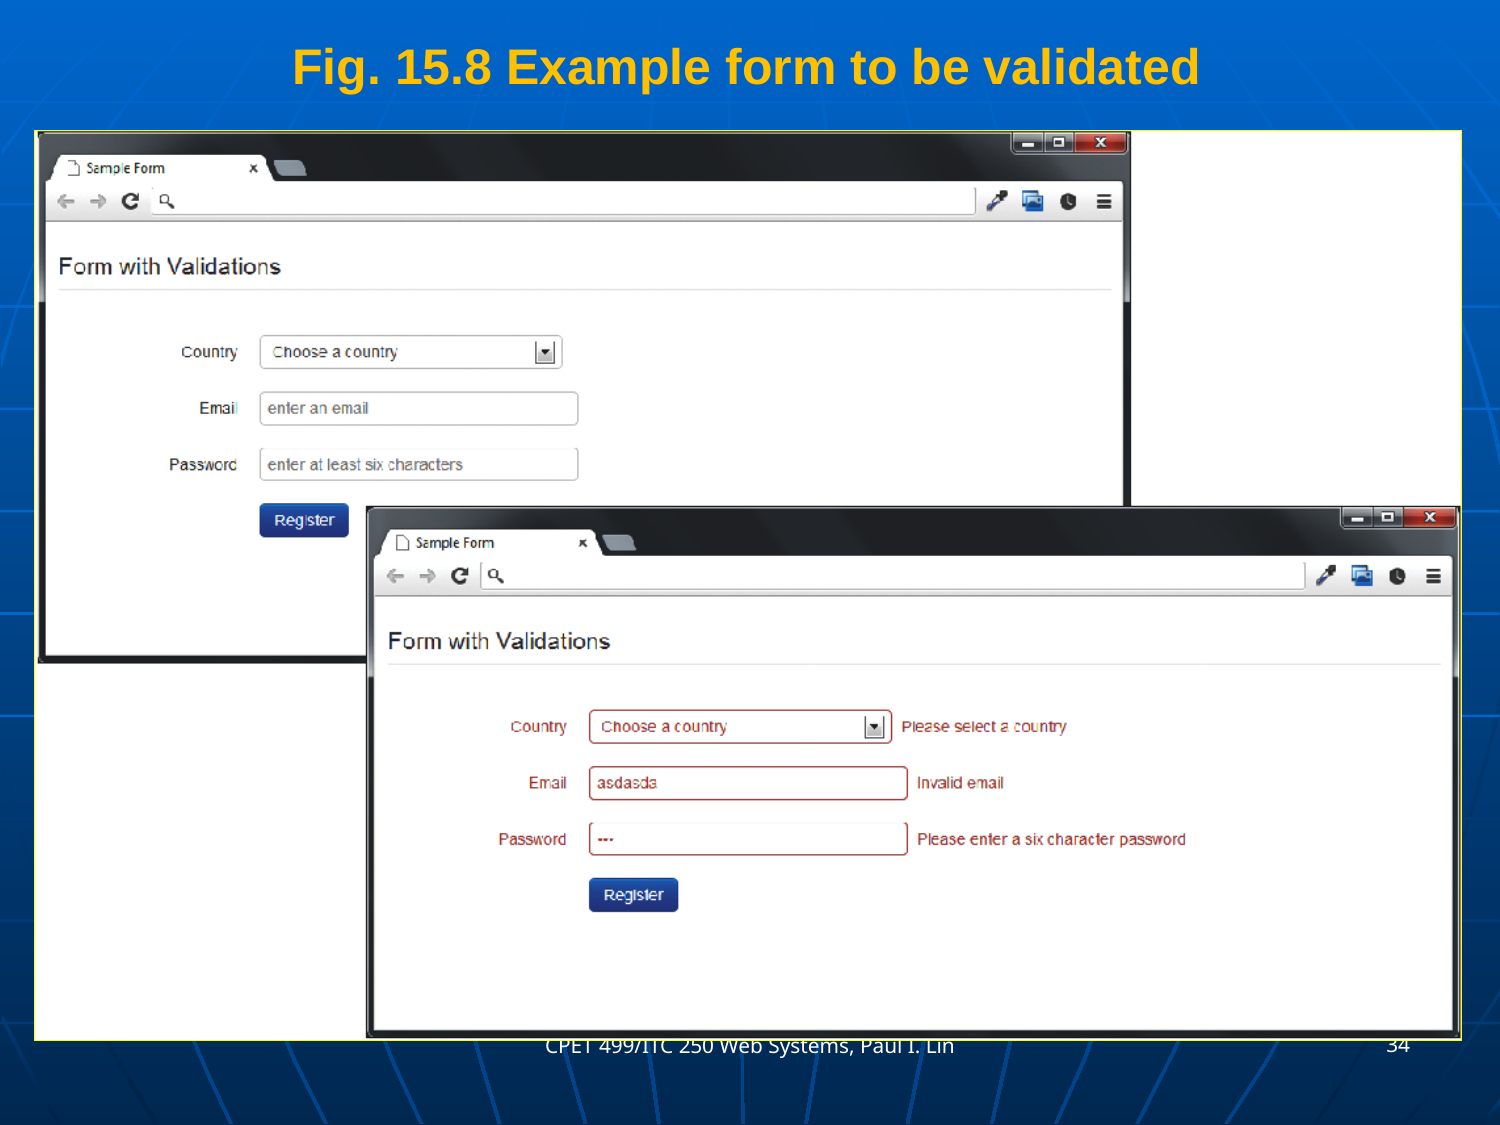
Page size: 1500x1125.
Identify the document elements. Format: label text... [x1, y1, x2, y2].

footer CPET 499/ITC 250 Web Systems, Paul I. Lin [512, 1050, 988, 1101]
title Fig. 15.8 Example form to be validated [34, 17, 1460, 113]
slide_number 34 [1074, 1050, 1426, 1100]
picture [34, 130, 1462, 1041]
